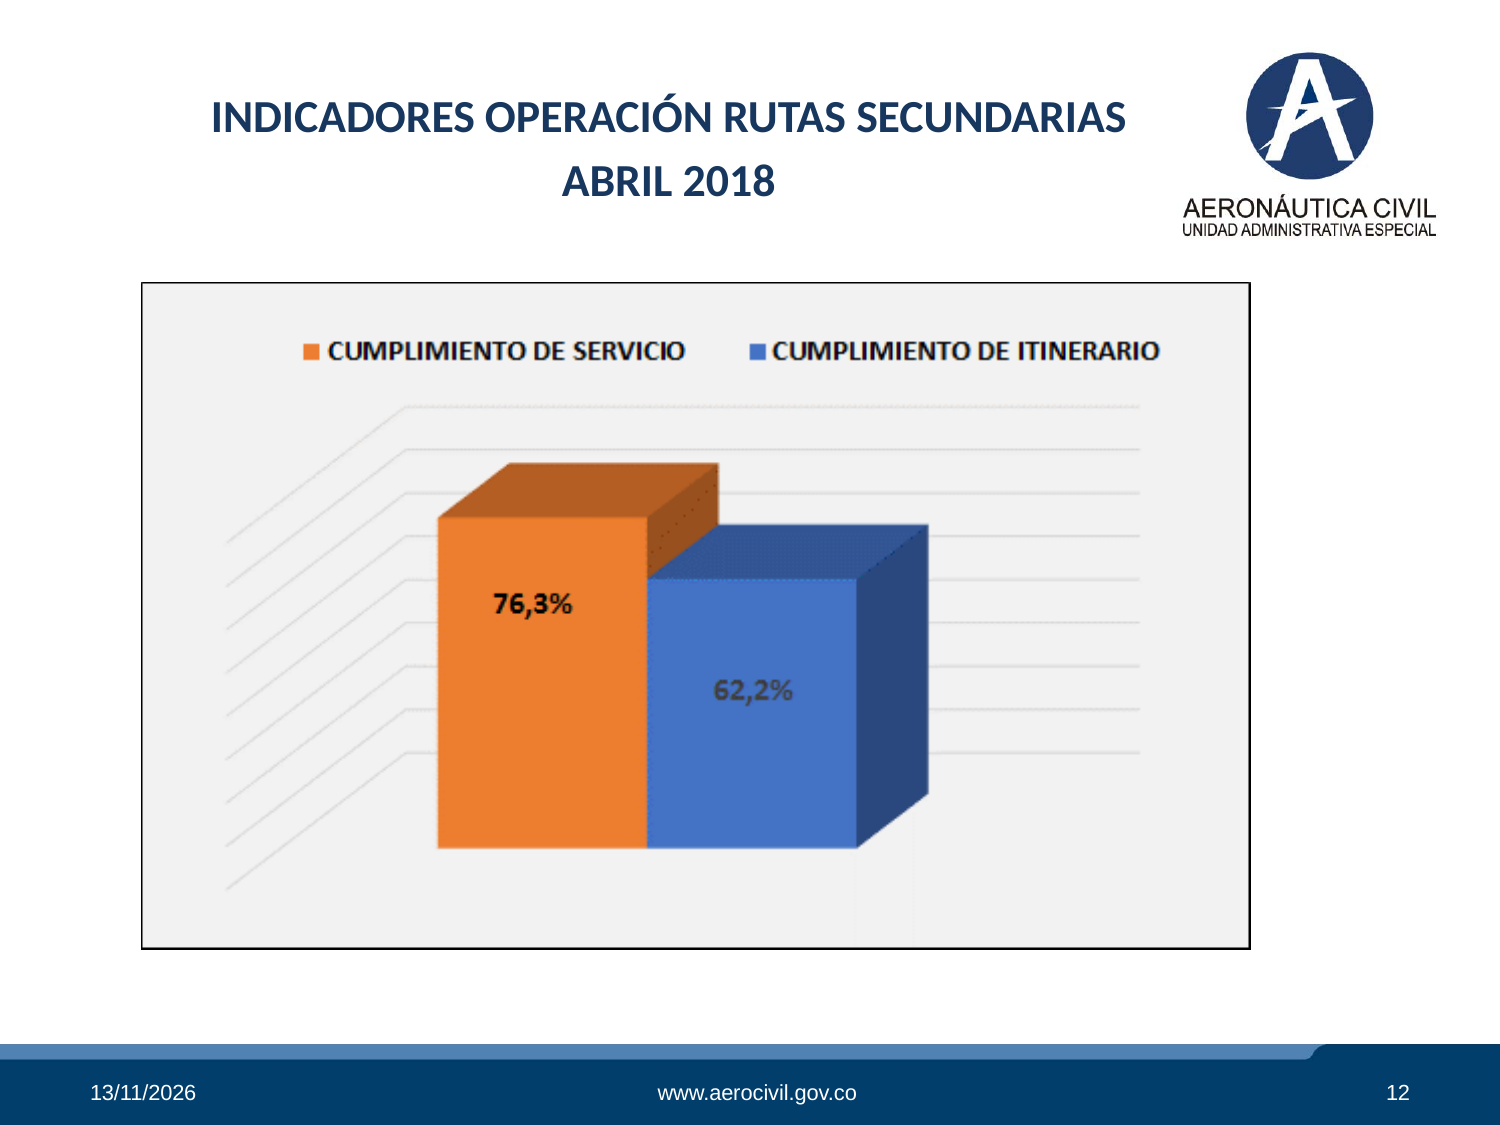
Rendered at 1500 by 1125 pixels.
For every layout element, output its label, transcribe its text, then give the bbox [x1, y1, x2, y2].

footer www.aerocivil.gov.co [293, 1070, 1222, 1112]
text_box INDICADORES OPERACIÓN RUTAS SECUNDARIAS ABRIL 2018 [42, 79, 1295, 198]
slide_number 12 [1269, 1070, 1425, 1112]
picture [0, 0, 1500, 1125]
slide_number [75, 1070, 242, 1112]
